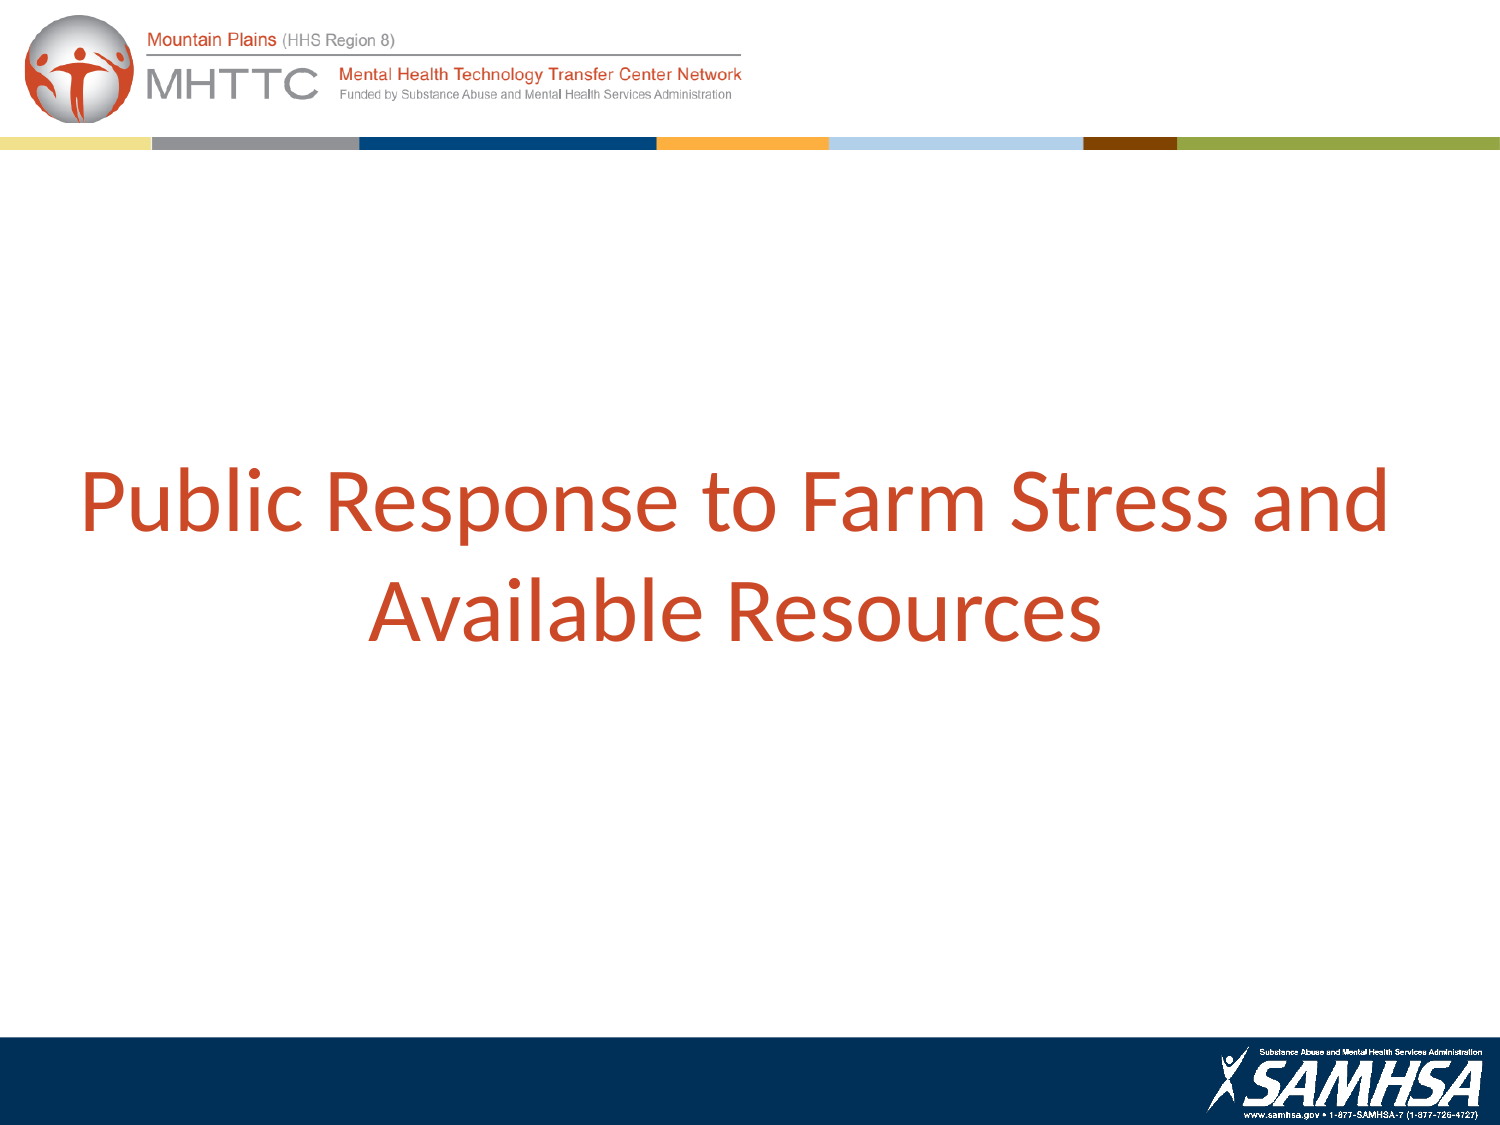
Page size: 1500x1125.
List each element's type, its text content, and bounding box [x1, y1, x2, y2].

picture [1200, 1037, 1488, 1125]
picture [0, 137, 1500, 150]
title Public Response to Farm Stress and Available Resources [62, 437, 1411, 663]
